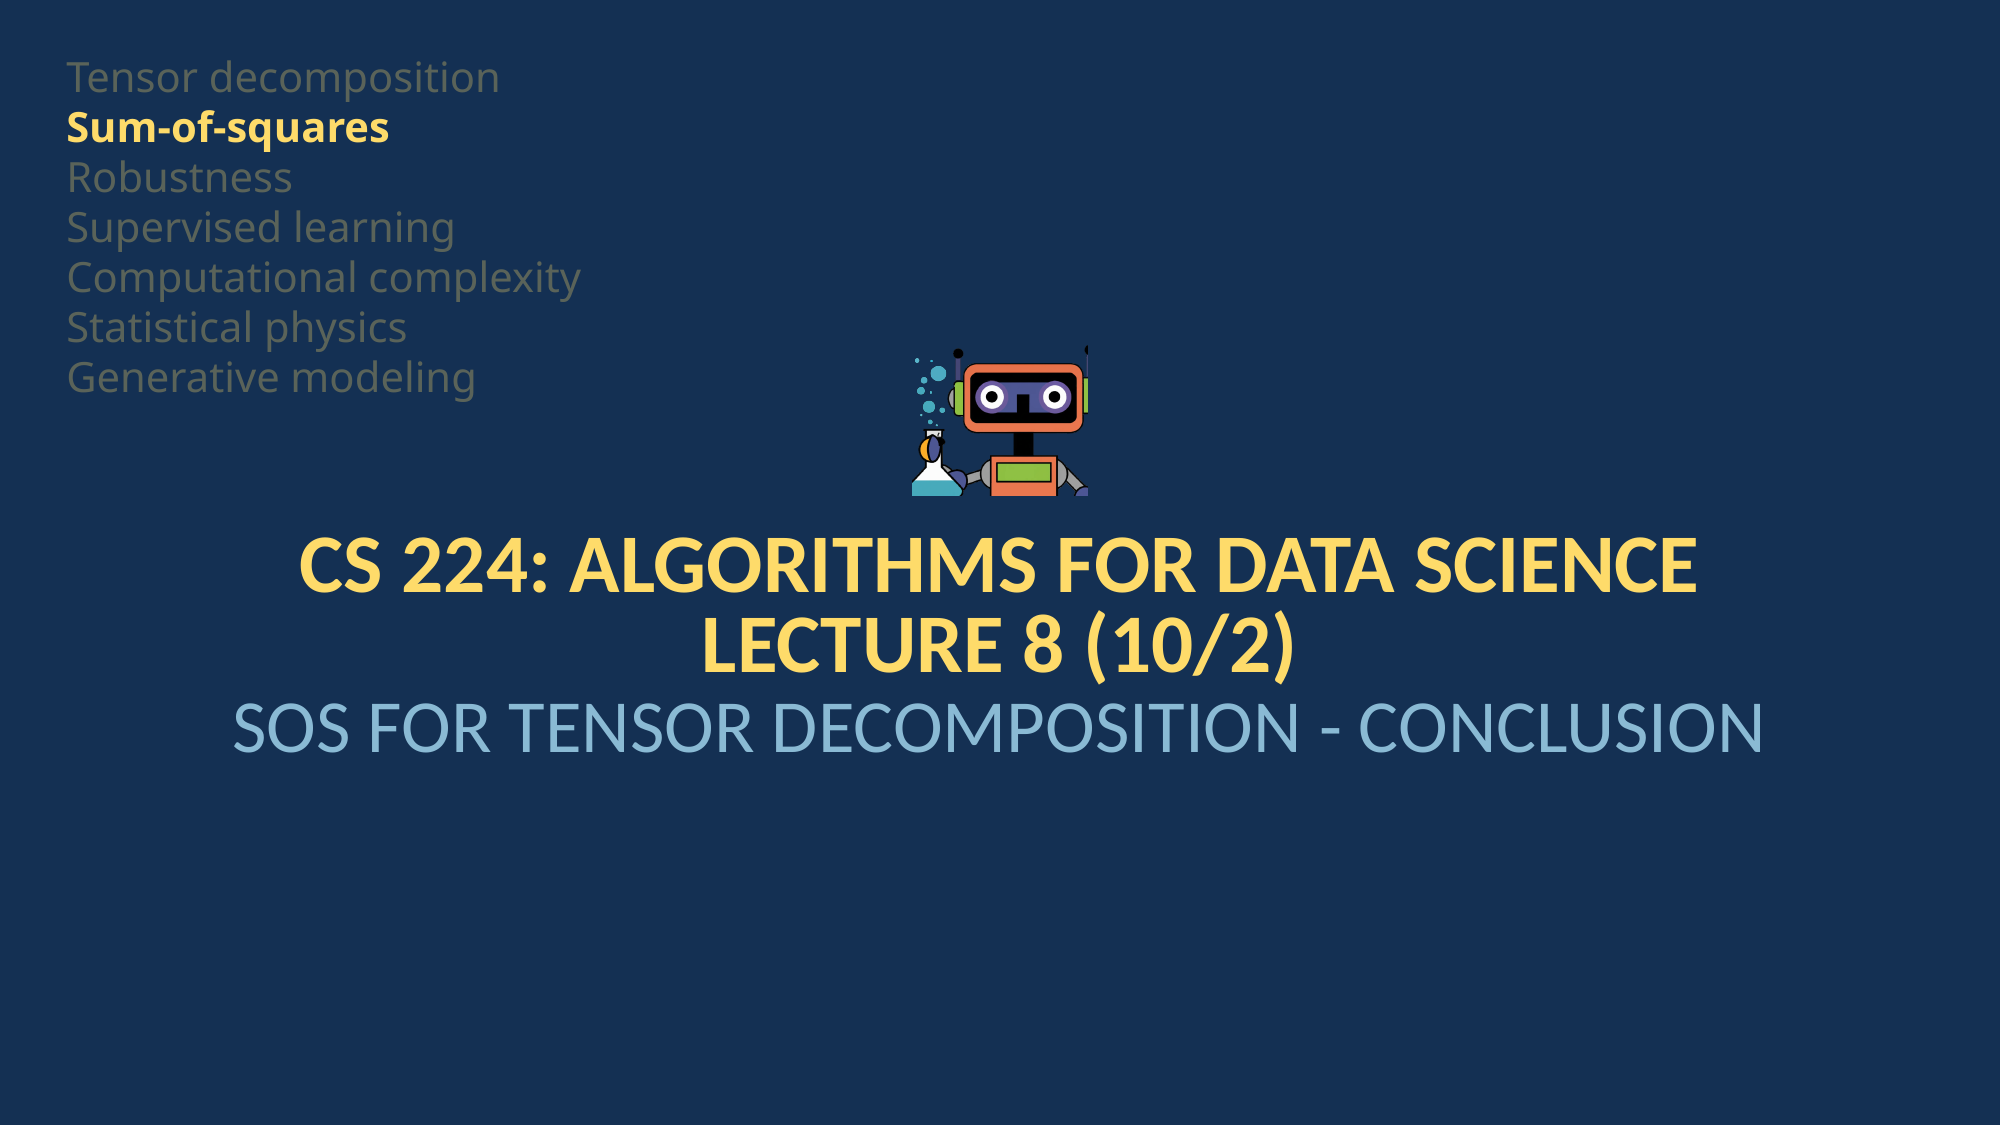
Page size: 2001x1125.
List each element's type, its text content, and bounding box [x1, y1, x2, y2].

table_header SoS FOR TENSOR DECOMPOSITION - CONCLUSION [101, 696, 1899, 780]
picture [912, 323, 1088, 496]
title CS 224: ALGORITHMS FOR DATA SCIENCE LECTURE 8 (10/2) [51, 495, 1949, 697]
text_box Tensor decomposition Sum-of-squares Robustness Supervised learning Computational complexity Statistical physics Generative modeling [51, 43, 600, 409]
